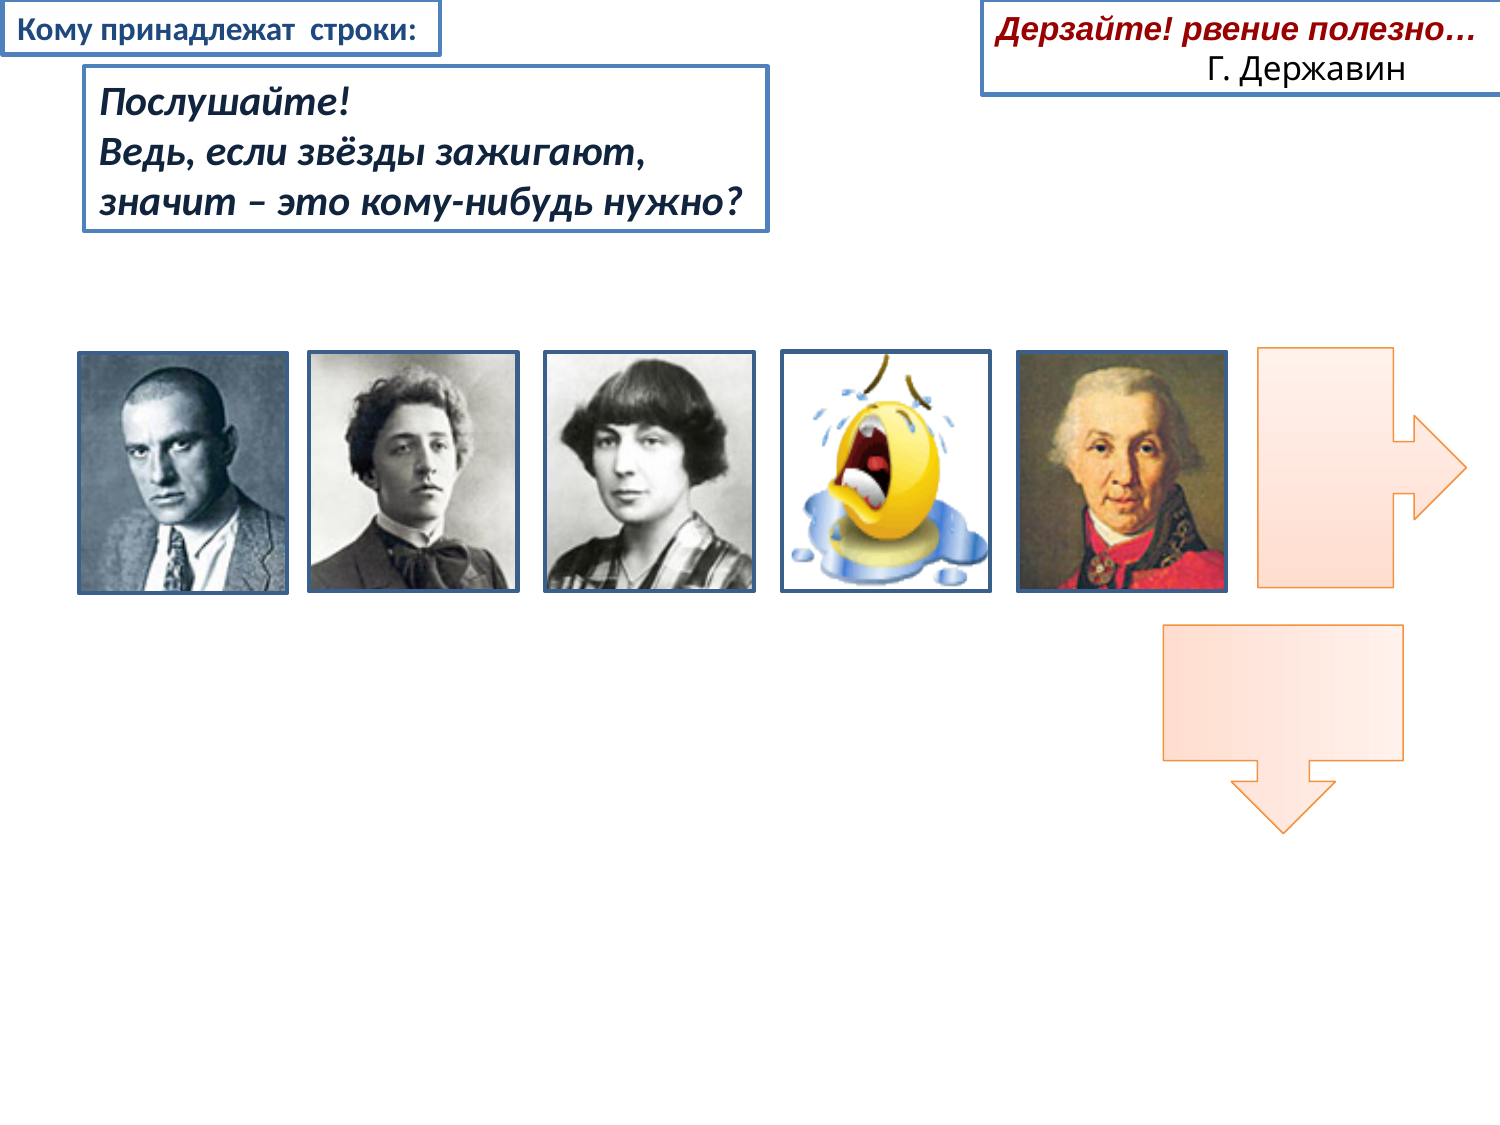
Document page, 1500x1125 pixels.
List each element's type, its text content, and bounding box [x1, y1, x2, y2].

text_box [1162, 624, 1404, 835]
text_box [77, 351, 289, 595]
text_box [1257, 347, 1467, 589]
text_box Послушайте! Ведь, если звёзды зажигают, значит – это кому-нибудь нужно? [82, 64, 770, 233]
text_box [543, 350, 756, 593]
text_box Дерзайте! рвение полезно… Г. Державин [980, 0, 1500, 97]
text_box [307, 350, 520, 593]
text_box Кому принадлежат строки: [0, 0, 442, 57]
text_box [780, 349, 992, 593]
text_box [1016, 350, 1228, 593]
